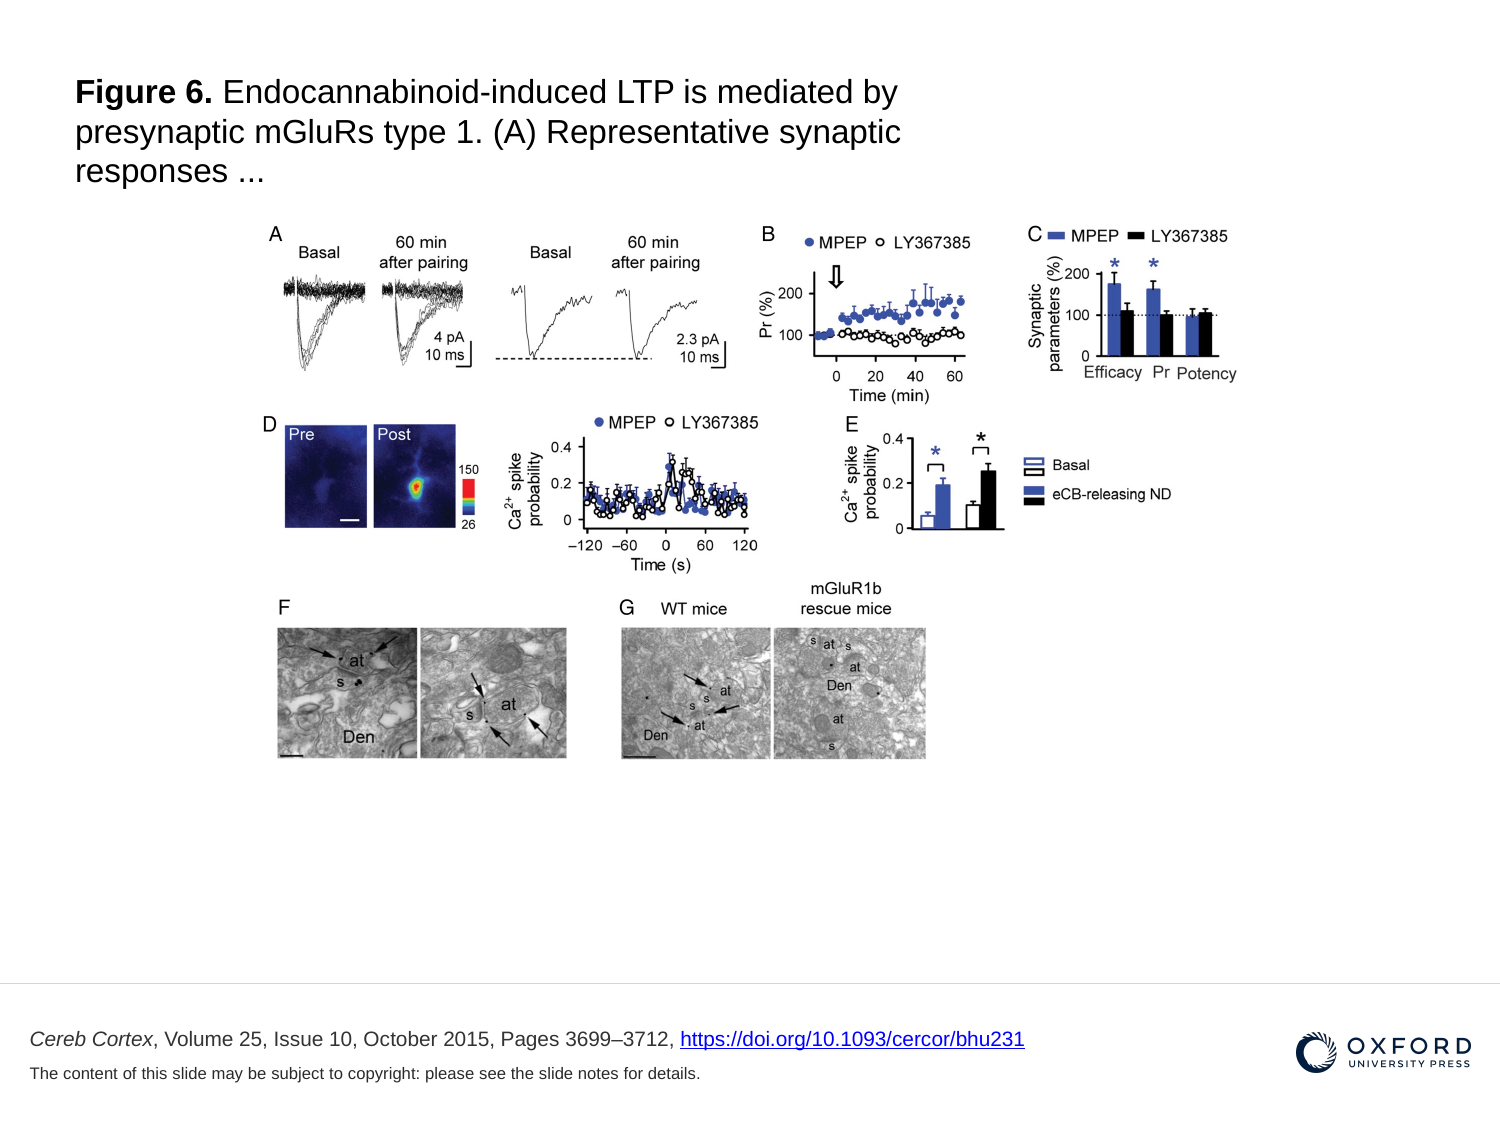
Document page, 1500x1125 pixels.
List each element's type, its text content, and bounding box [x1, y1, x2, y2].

picture [262, 224, 1238, 761]
title Figure 6. Endocannabinoid-induced LTP is mediated by presynaptic mGluRs type 1. (A) Representative synaptic responses ... [75, 69, 1078, 171]
footer Cereb Cortex, Volume 25, Issue 10, October 2015, Pages 3699–3712, https://doi.org/10.1093/cercor/bhu231 The content of this slide may be subject to copyright: please see the slide notes for details. [0, 983, 1260, 1125]
picture [1296, 1032, 1471, 1073]
